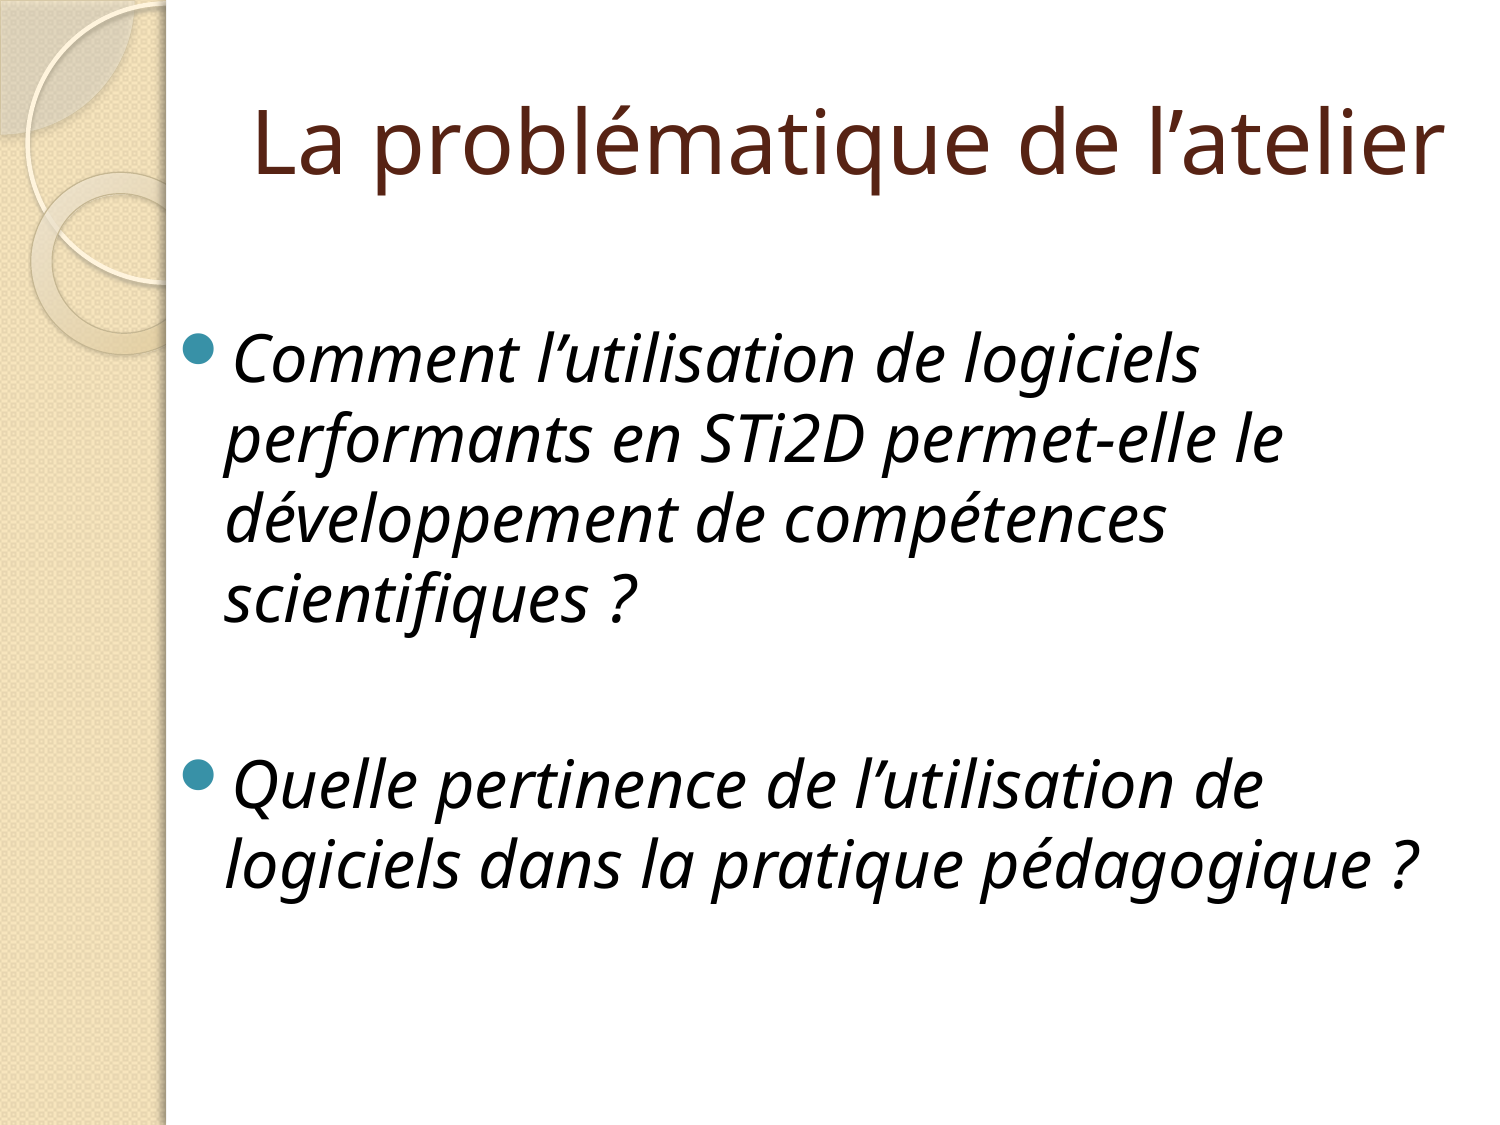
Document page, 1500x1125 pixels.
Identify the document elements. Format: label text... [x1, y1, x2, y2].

title La problématique de l’atelier [235, 45, 1466, 233]
list Comment l’utilisation de logiciels performants en STi2D permet-elle le développement de compétences scientifiques ? Quelle pertinence de l’utilisation de logiciels dans la pratique pédagogique ? [150, 243, 1500, 1041]
